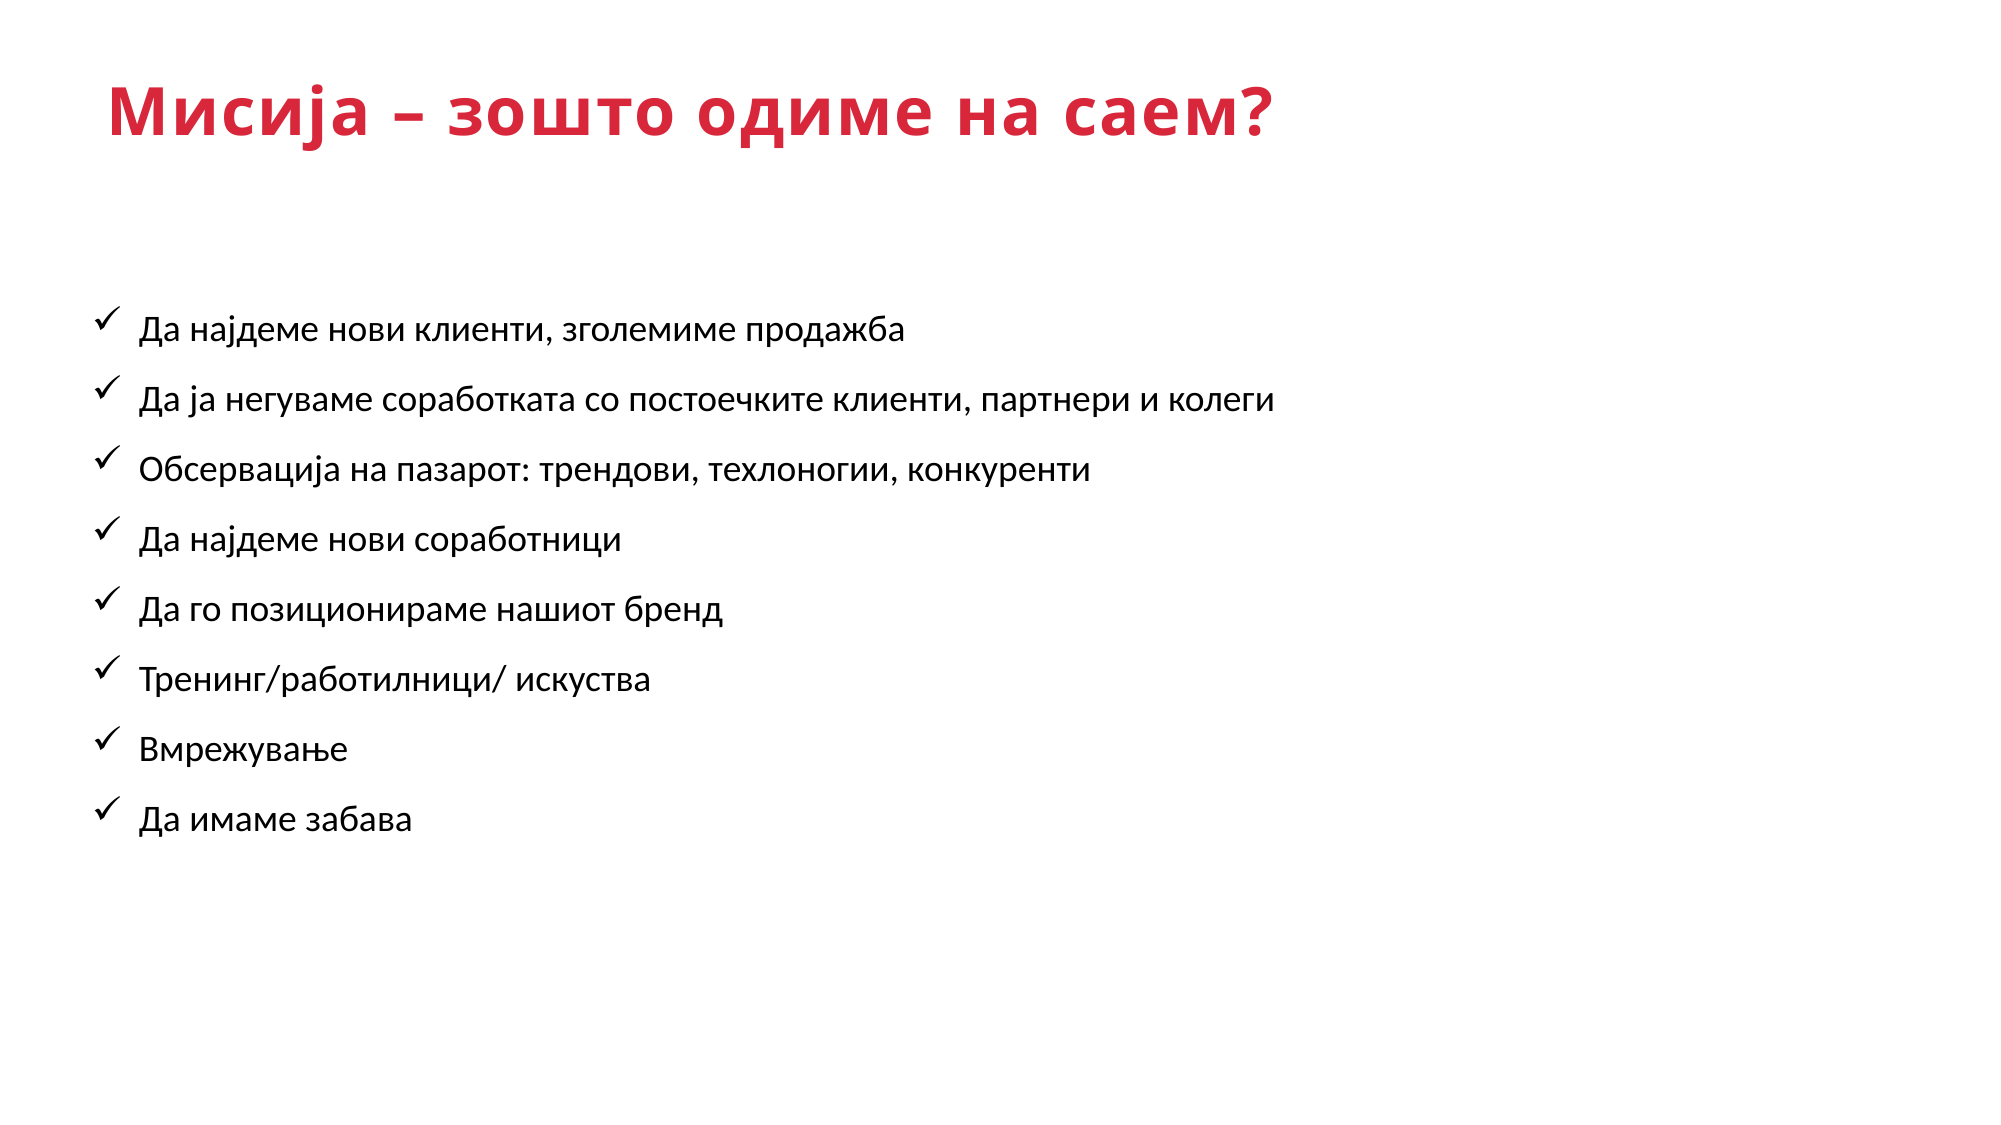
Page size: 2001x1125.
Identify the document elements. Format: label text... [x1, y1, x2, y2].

text_box Мисија – зошто одиме на саем? [91, 61, 1327, 156]
text_box Да најдеме нови клиенти, зголемиме продажба Да ја негуваме соработката со постоечките клиенти, партнери и колеги Обсервација на пазарот: трендови, техлоногии, конкуренти Да најдеме нови соработници Да го позиционираме нашиот бренд Тренинг/работилници/ искуства Вмрежување Да имаме забава [91, 303, 1857, 839]
